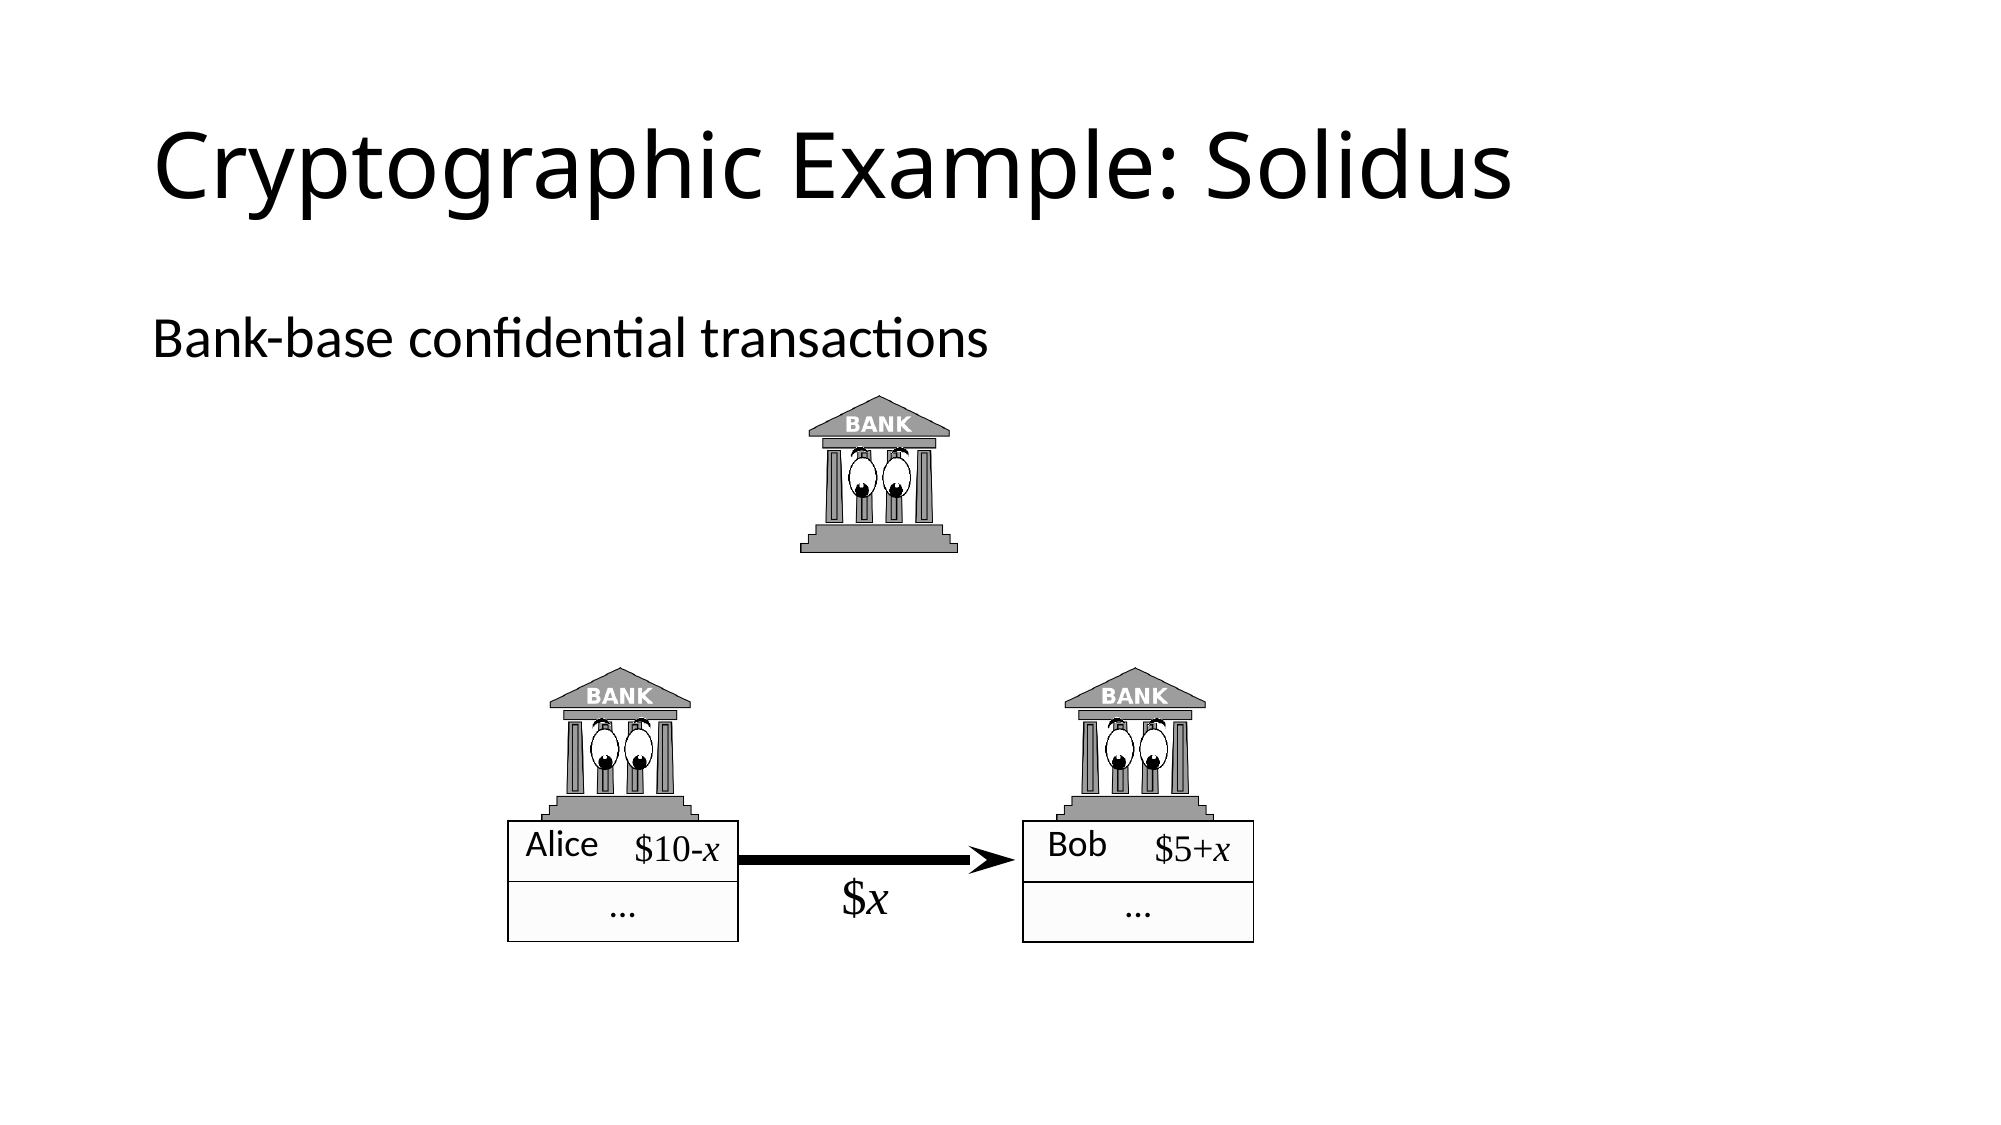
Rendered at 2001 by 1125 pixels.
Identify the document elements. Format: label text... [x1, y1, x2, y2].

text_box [541, 395, 1214, 934]
table_cell … [509, 882, 737, 941]
table_header $5+x [1214, 822, 1253, 881]
table_cell … [1024, 883, 1253, 941]
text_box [590, 446, 1168, 770]
table_header Alice [509, 822, 541, 881]
list Bank-base confidential transactions [137, 299, 1863, 1014]
title Cryptographic Example: Solidus [137, 59, 1863, 278]
